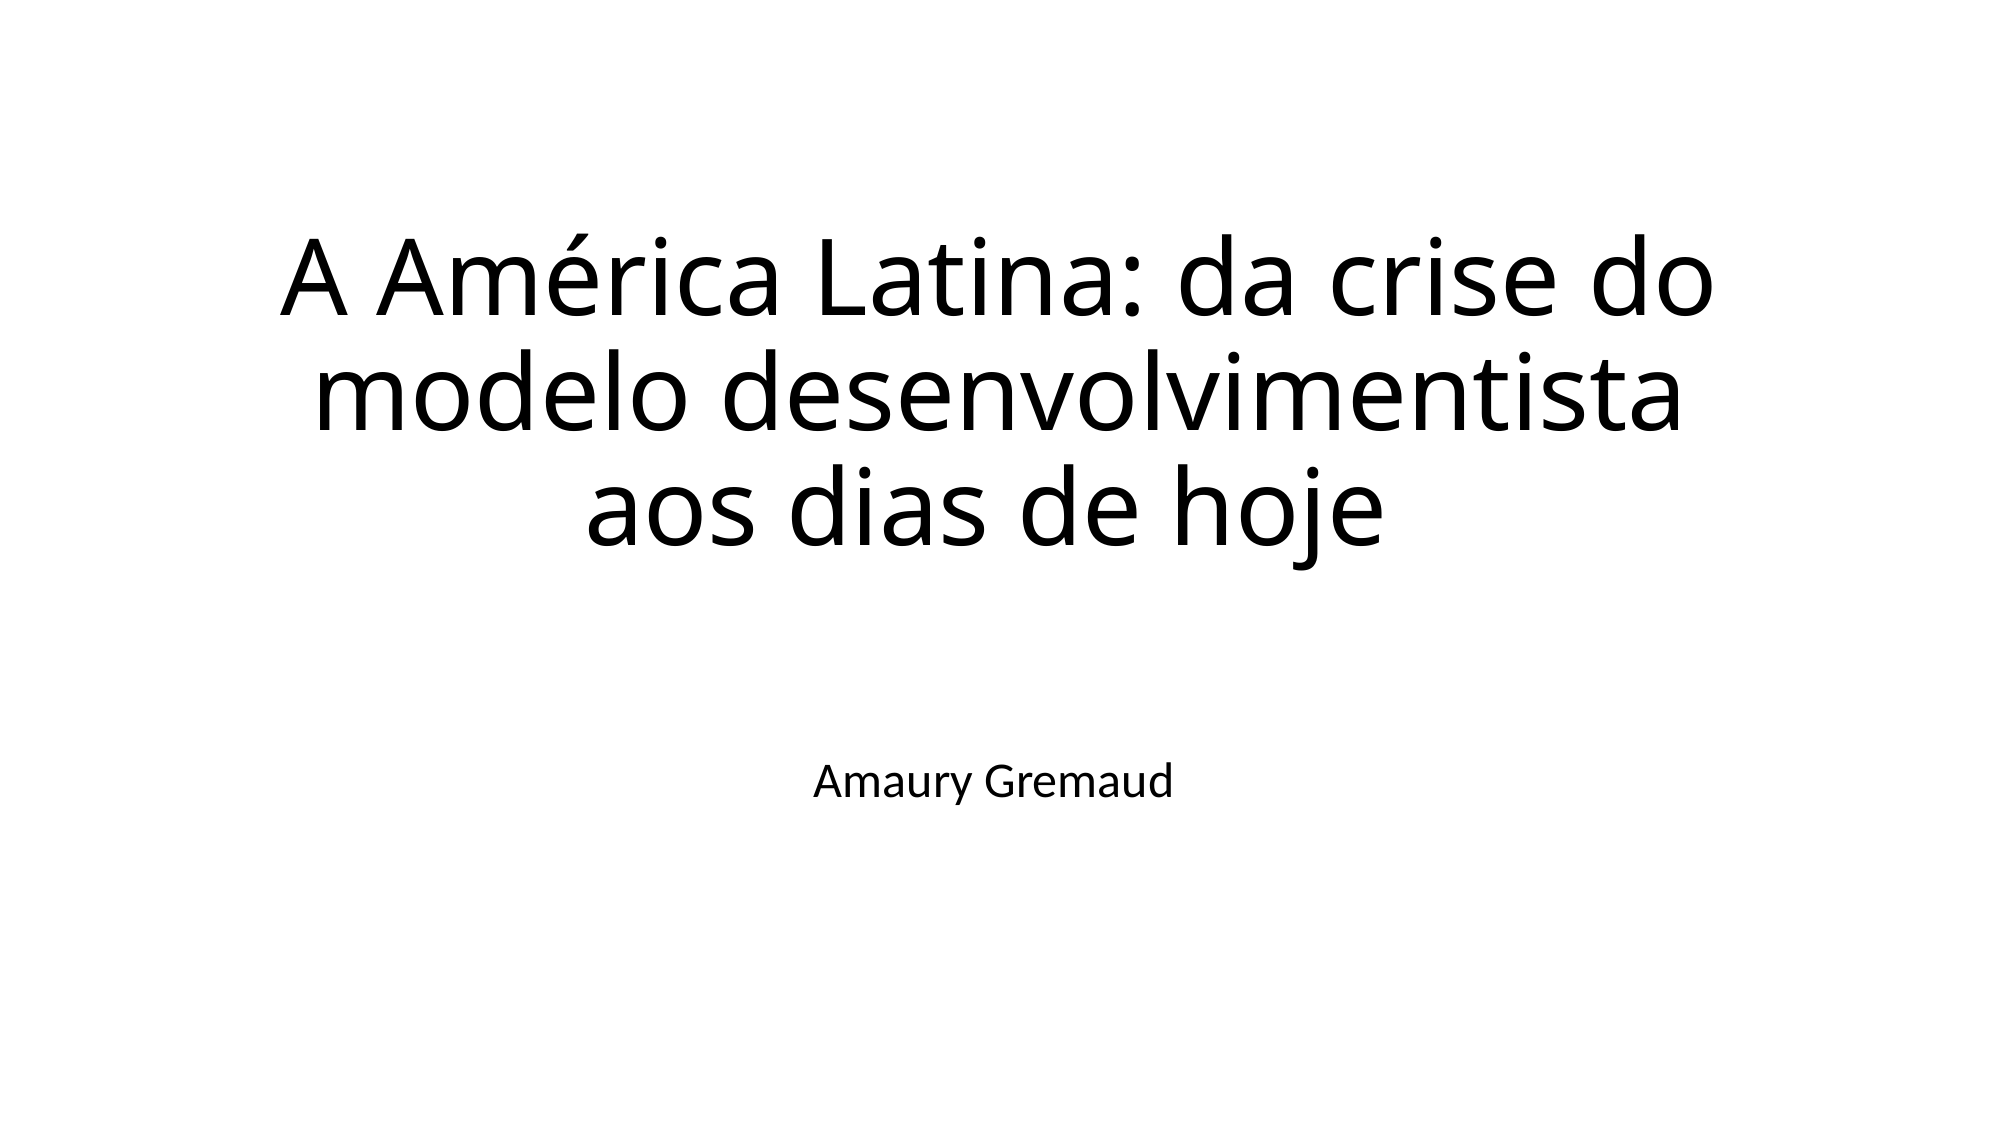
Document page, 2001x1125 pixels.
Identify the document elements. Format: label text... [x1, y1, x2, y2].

title A América Latina: da crise do modelo desenvolvimentista aos dias de hoje [249, 184, 1750, 576]
subtitle Amaury Gremaud [249, 590, 1750, 863]
